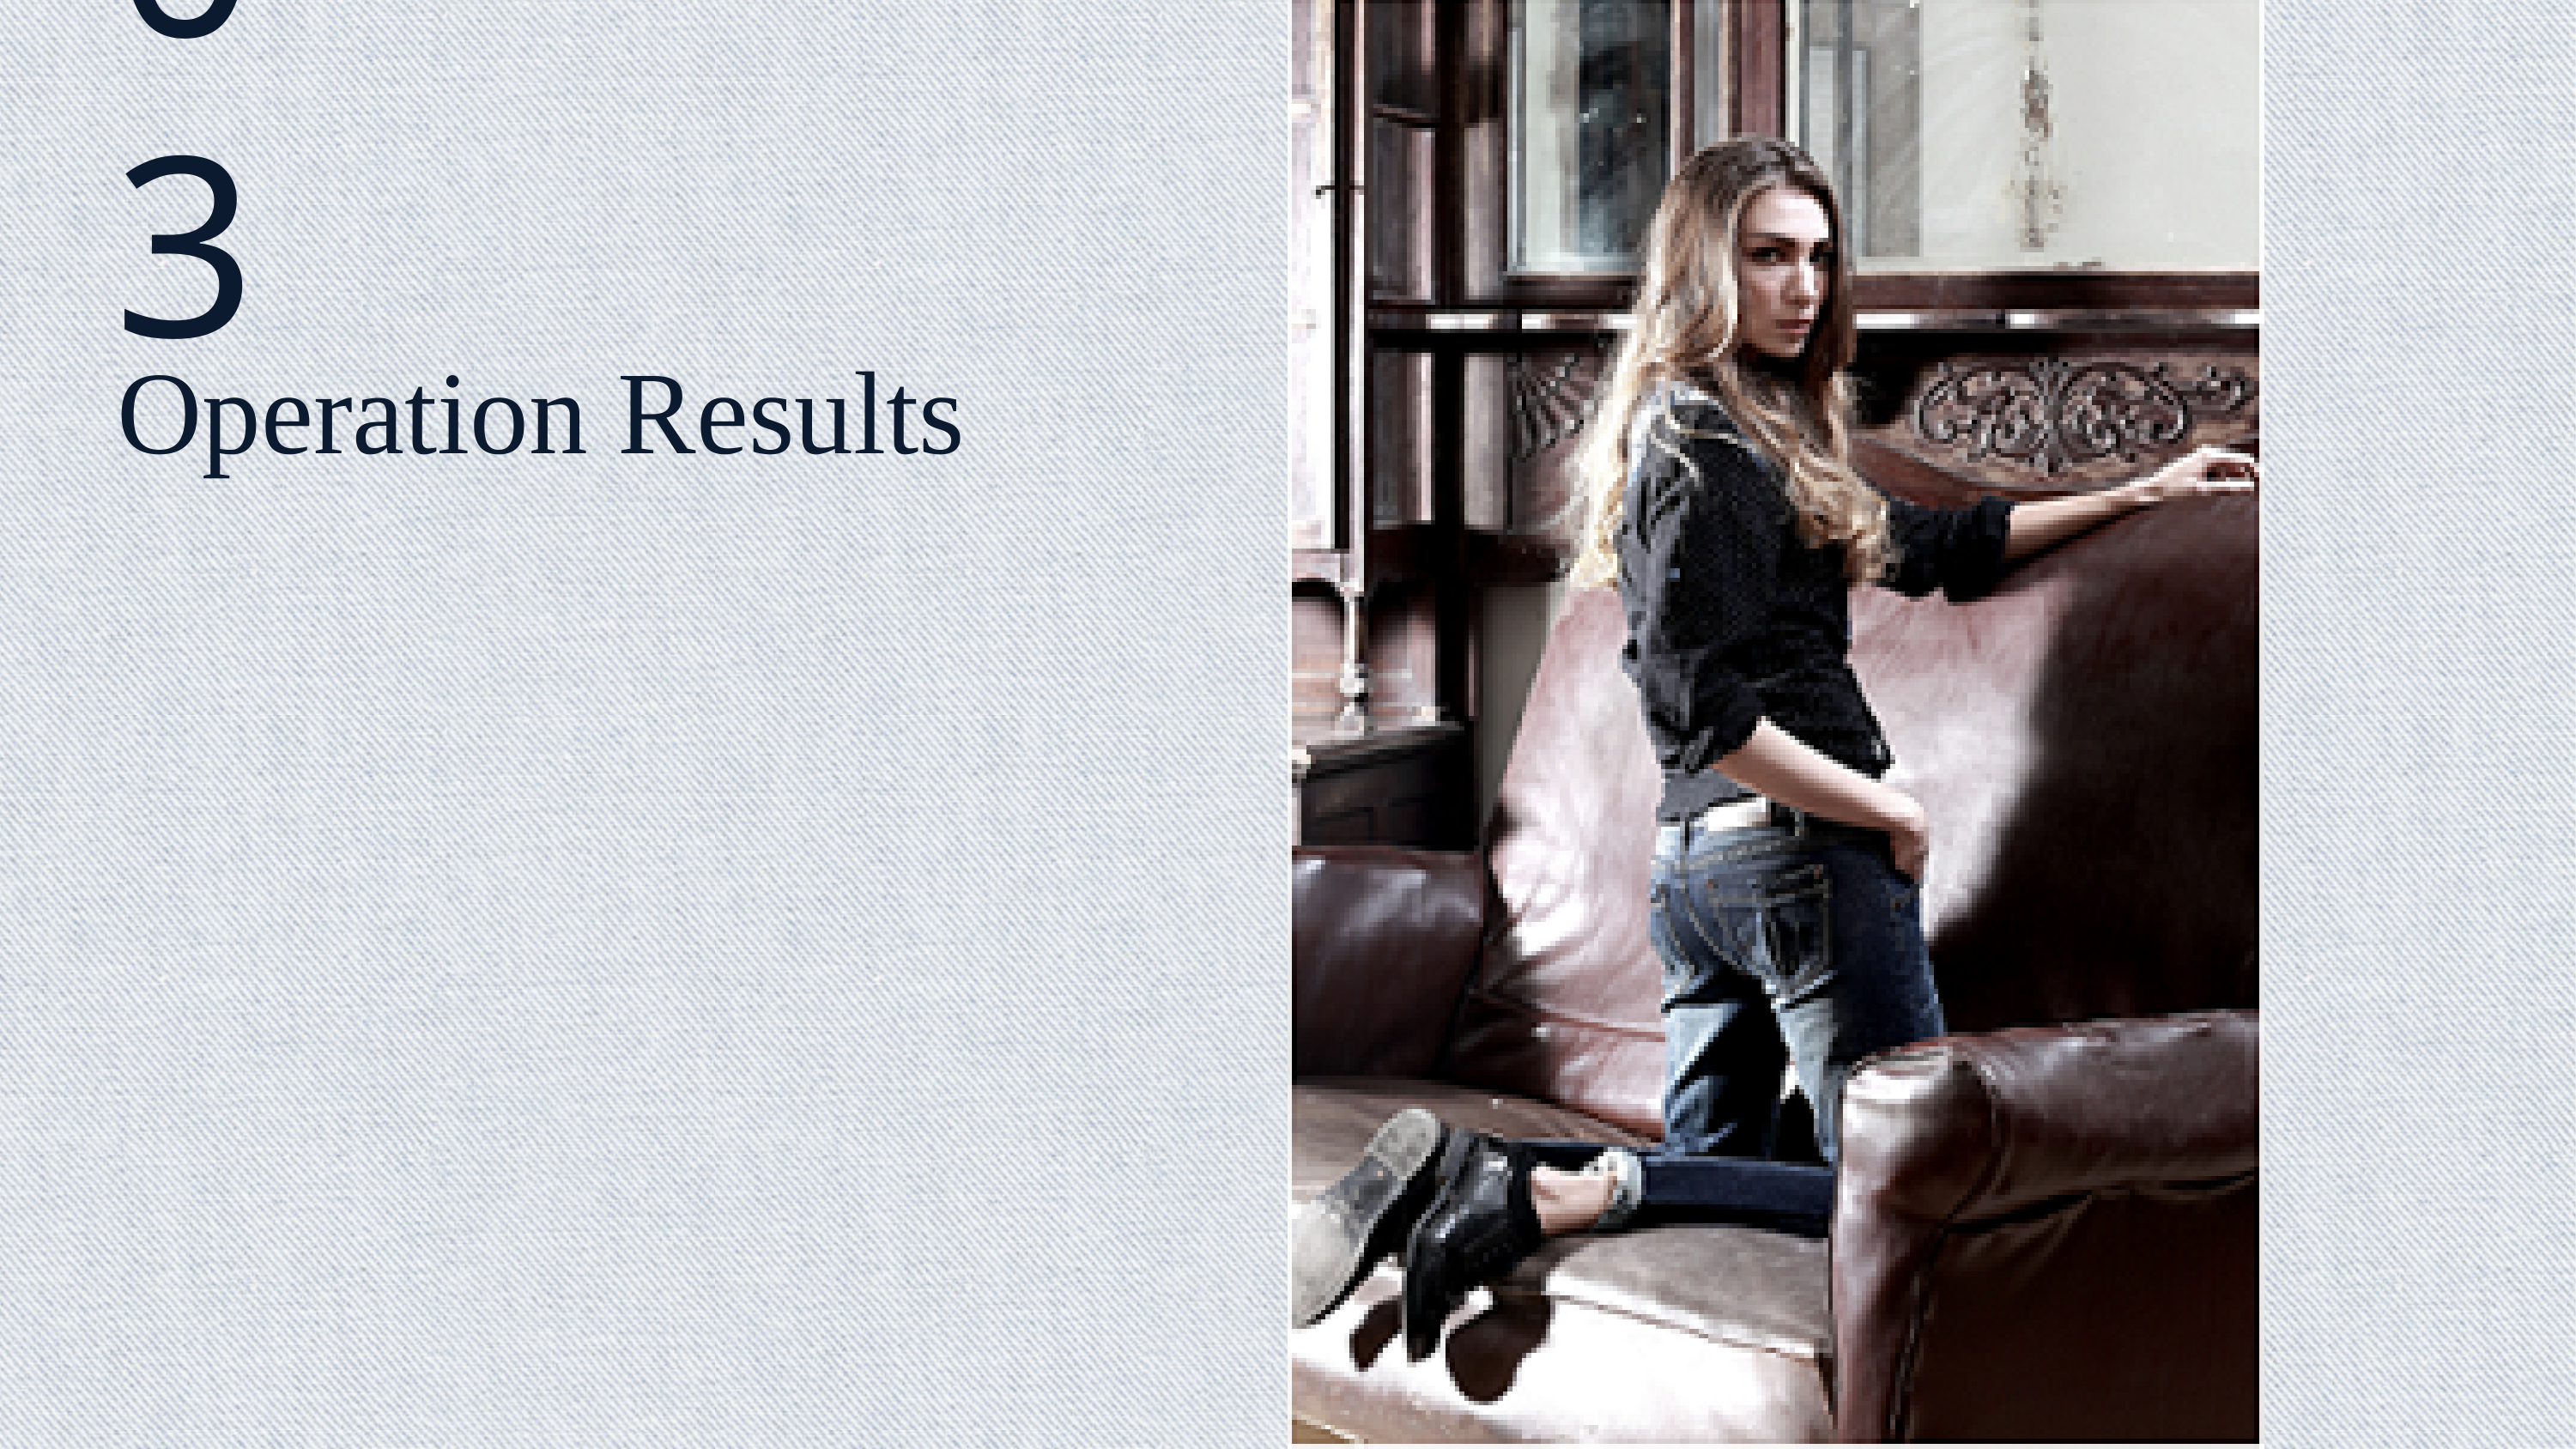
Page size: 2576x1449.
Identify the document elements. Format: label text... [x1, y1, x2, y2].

picture [0, 0, 2576, 1449]
list 03 [108, 46, 391, 363]
list Operation Results [104, 363, 1006, 609]
